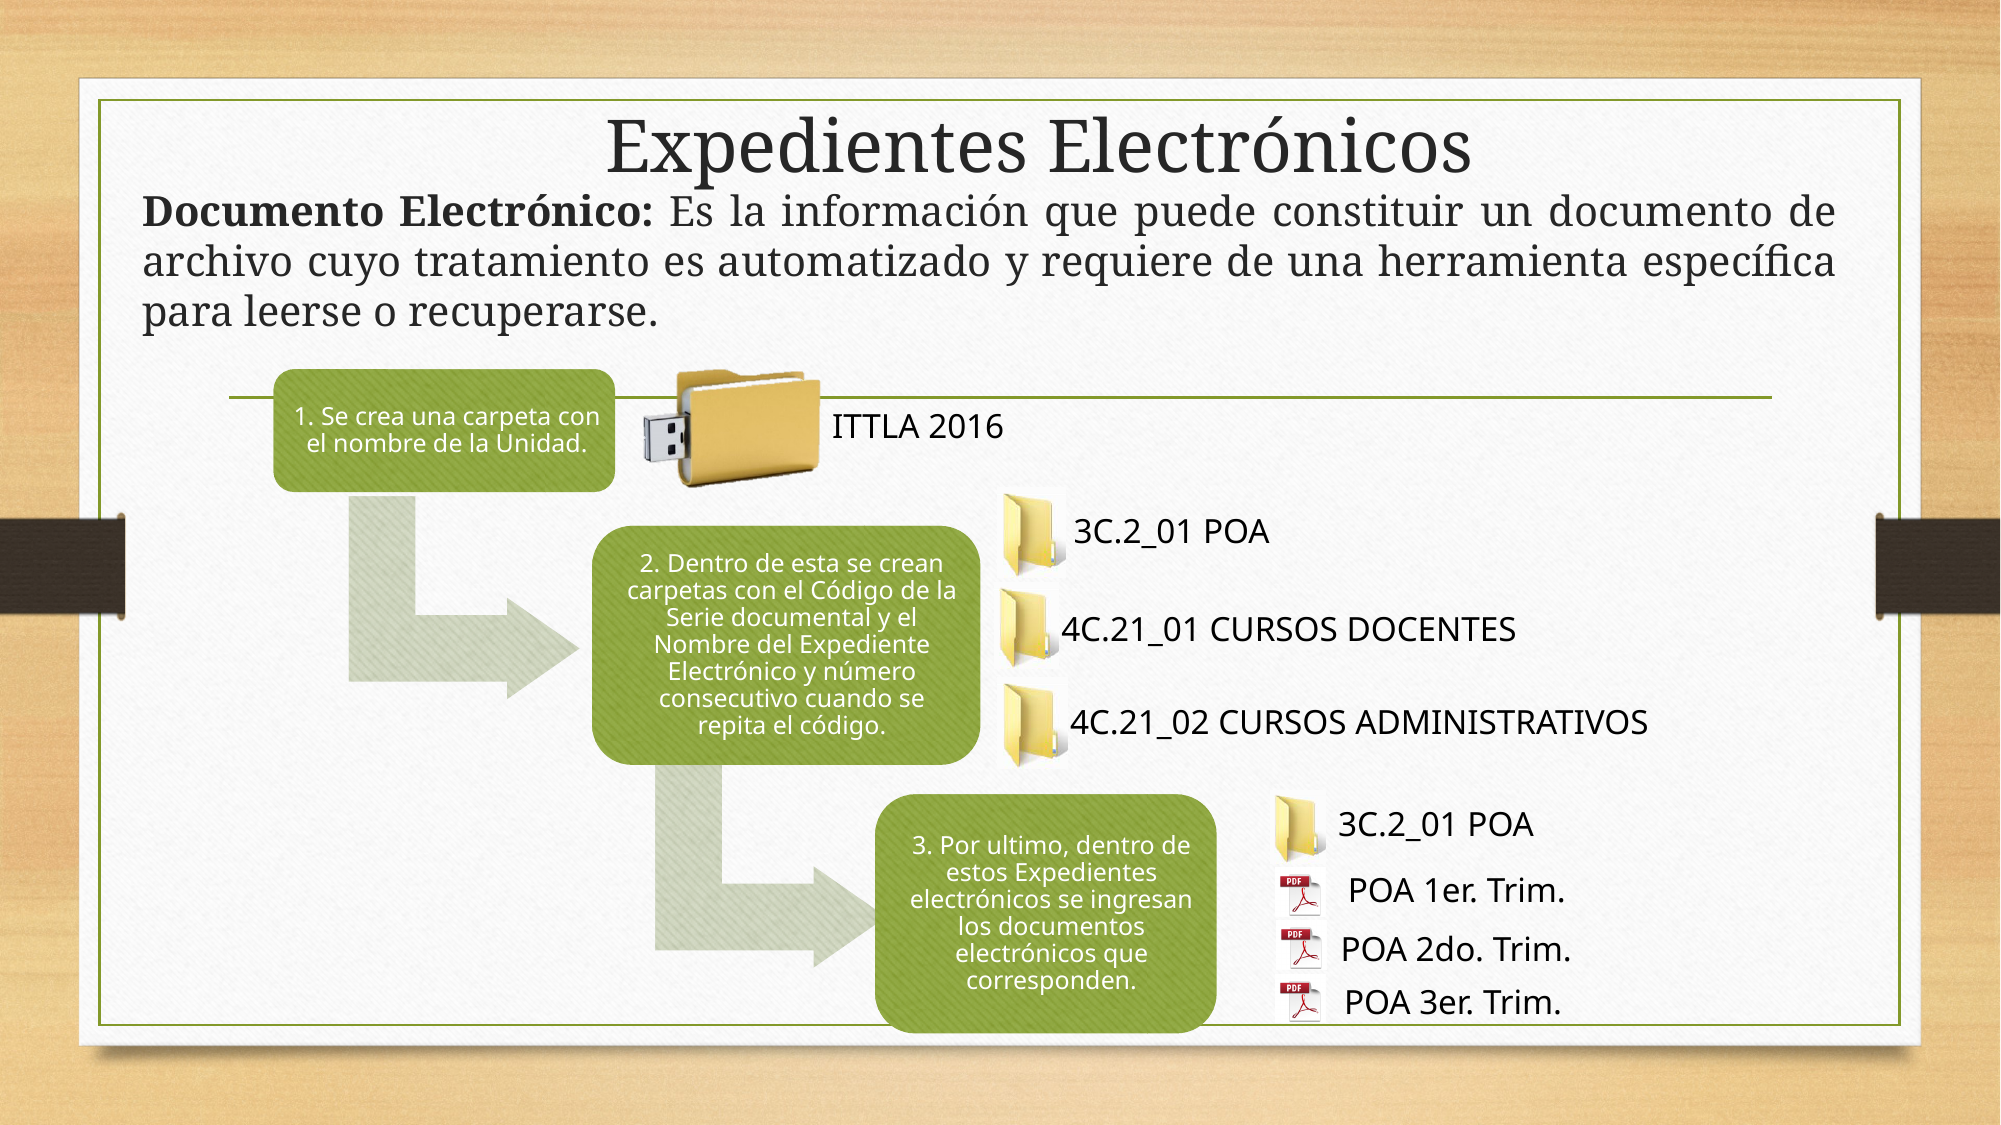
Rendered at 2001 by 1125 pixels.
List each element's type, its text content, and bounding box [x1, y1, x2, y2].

title Expedientes Electrónicos [177, 57, 1903, 230]
text_box 4C.21_02 CURSOS ADMINISTRATIVOS [1390, 693, 1666, 749]
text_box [135, 276, 1390, 1037]
text_box 4C.21_01 CURSOS DOCENTES [1390, 601, 1733, 656]
picture [0, 0, 2001, 1125]
text_box POA 3er. Trim. [1390, 973, 1594, 1029]
text_box 3C.2_01 POA [1390, 796, 1578, 851]
list Documento Electrónico: Es la información que puede constituir un documento de archivo cuyo tratamiento es automatizado y requiere de una herramienta específica para leerse o recuperarse. [127, 176, 1852, 356]
text_box POA 2do. Trim. [1390, 920, 1590, 973]
text_box POA 1er. Trim. [1390, 862, 1597, 917]
